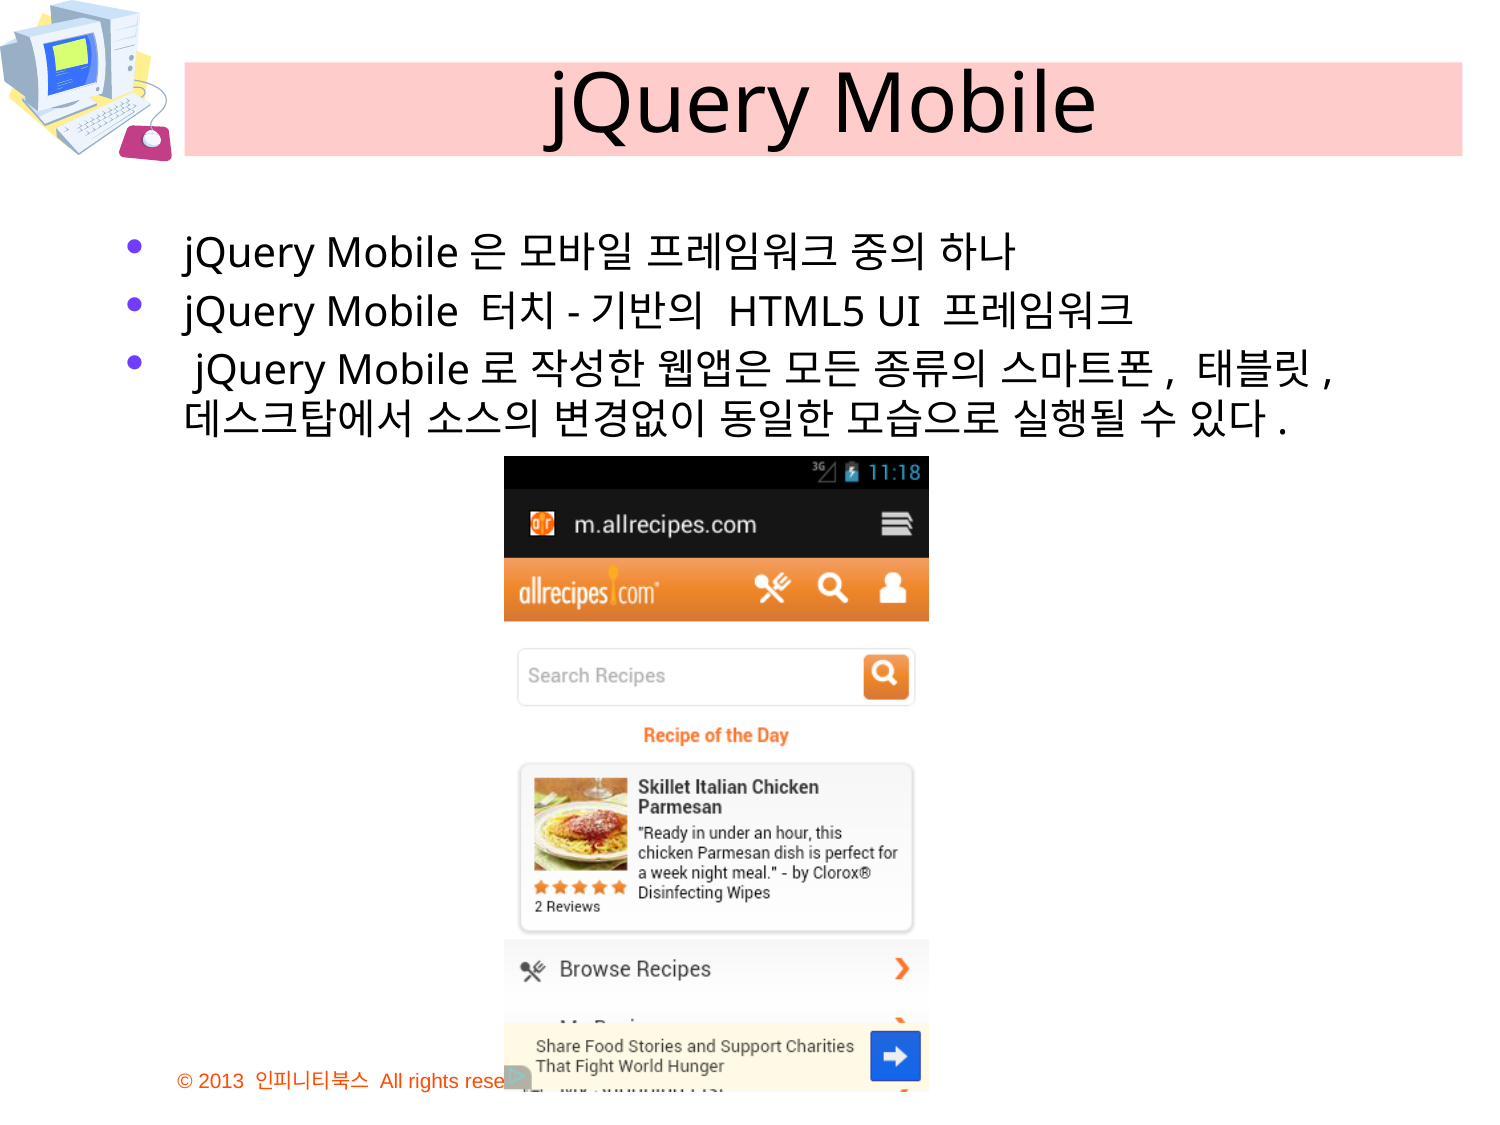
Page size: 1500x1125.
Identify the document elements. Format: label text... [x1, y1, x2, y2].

picture [504, 455, 929, 1092]
title jQuery Mobile [184, 62, 1463, 157]
list jQuery Mobile은 모바일 프레임워크 중의 하나 jQuery Mobile 터치-기반의 HTML5 UI 프레임워크 jQuery Mobile로 작성한 웹앱은 모든 종류의 스마트폰, 태블릿, 데스크탑에서 소스의 변경없이 동일한 모습으로 실행될 수 있다. [112, 218, 1460, 900]
